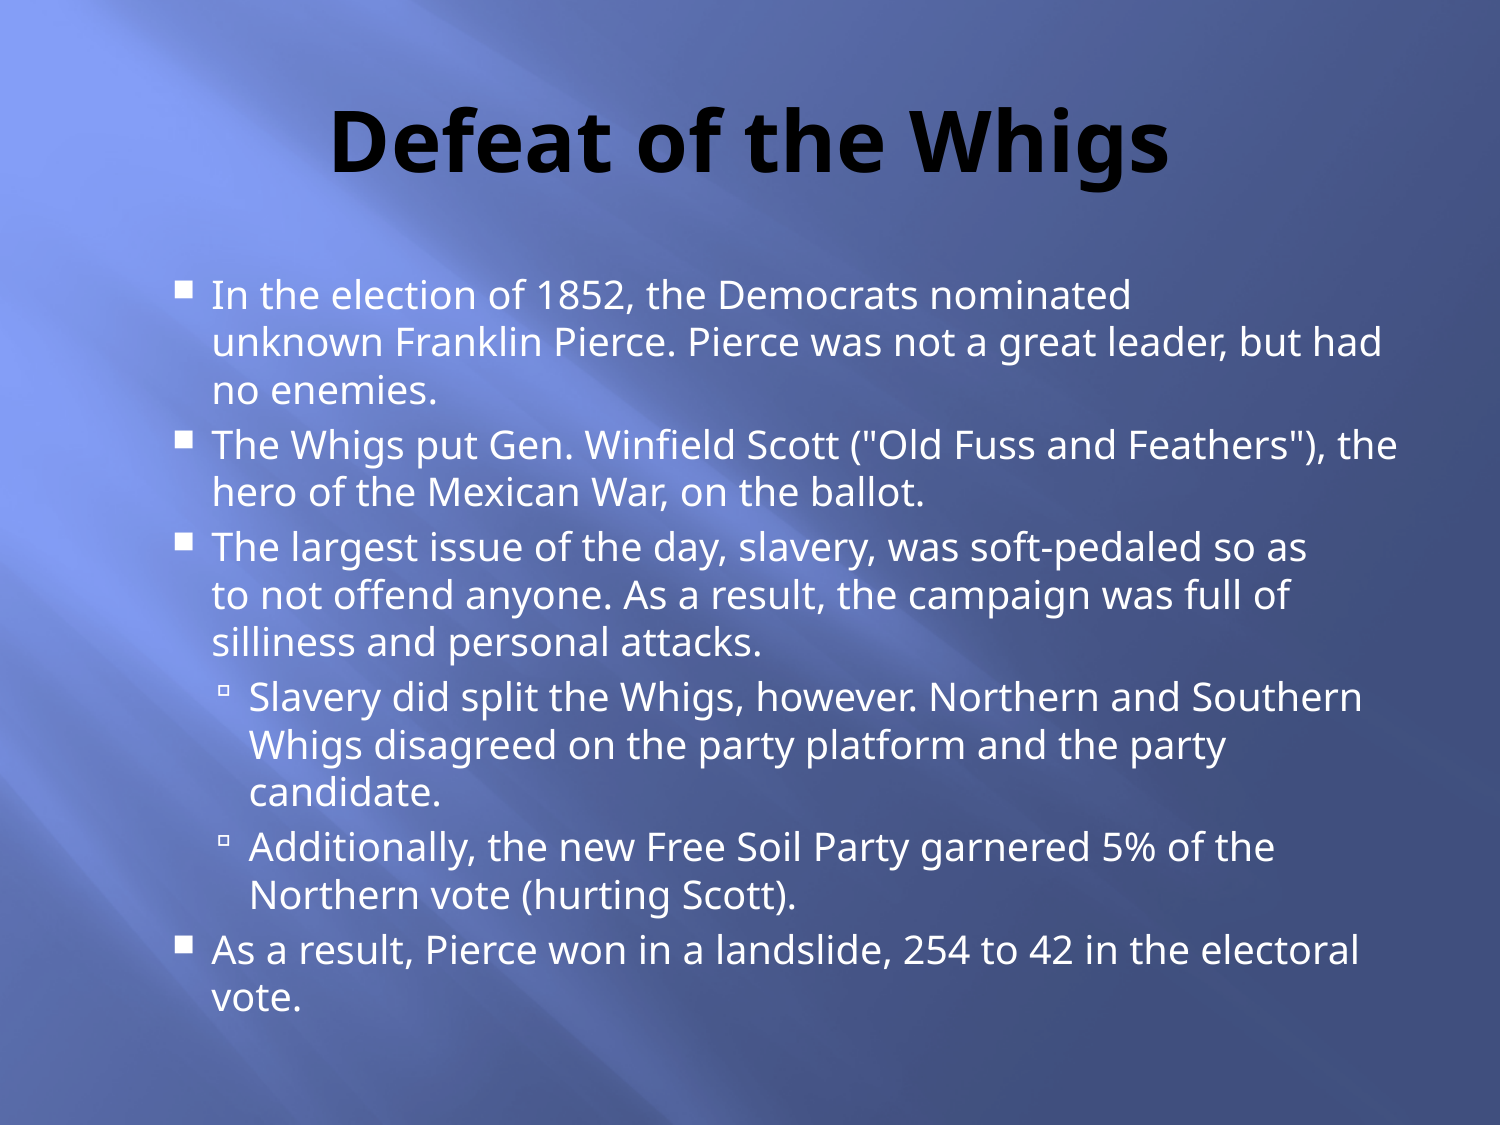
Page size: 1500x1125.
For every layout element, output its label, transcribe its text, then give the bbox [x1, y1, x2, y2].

title Defeat of the Whigs [75, 45, 1425, 233]
list In the election of 1852, the Democrats nominated unknown Franklin Pierce. Pierce was not a great leader, but had no enemies. The Whigs put Gen. Winfield Scott ("Old Fuss and Feathers"), the hero of the Mexican War, on the ballot. The largest issue of the day, slavery, was soft-pedaled so as to not offend anyone. As a result, the campaign was full of silliness and personal attacks. Slavery did split the Whigs, however. Northern and Southern Whigs disagreed on the party platform and the party candidate. Additionally, the new Free Soil Party garnered 5% of the Northern vote (hurting Scott). As a result, Pierce won in a landslide, 254 to 42 in the electoral vote. [75, 262, 1425, 1035]
